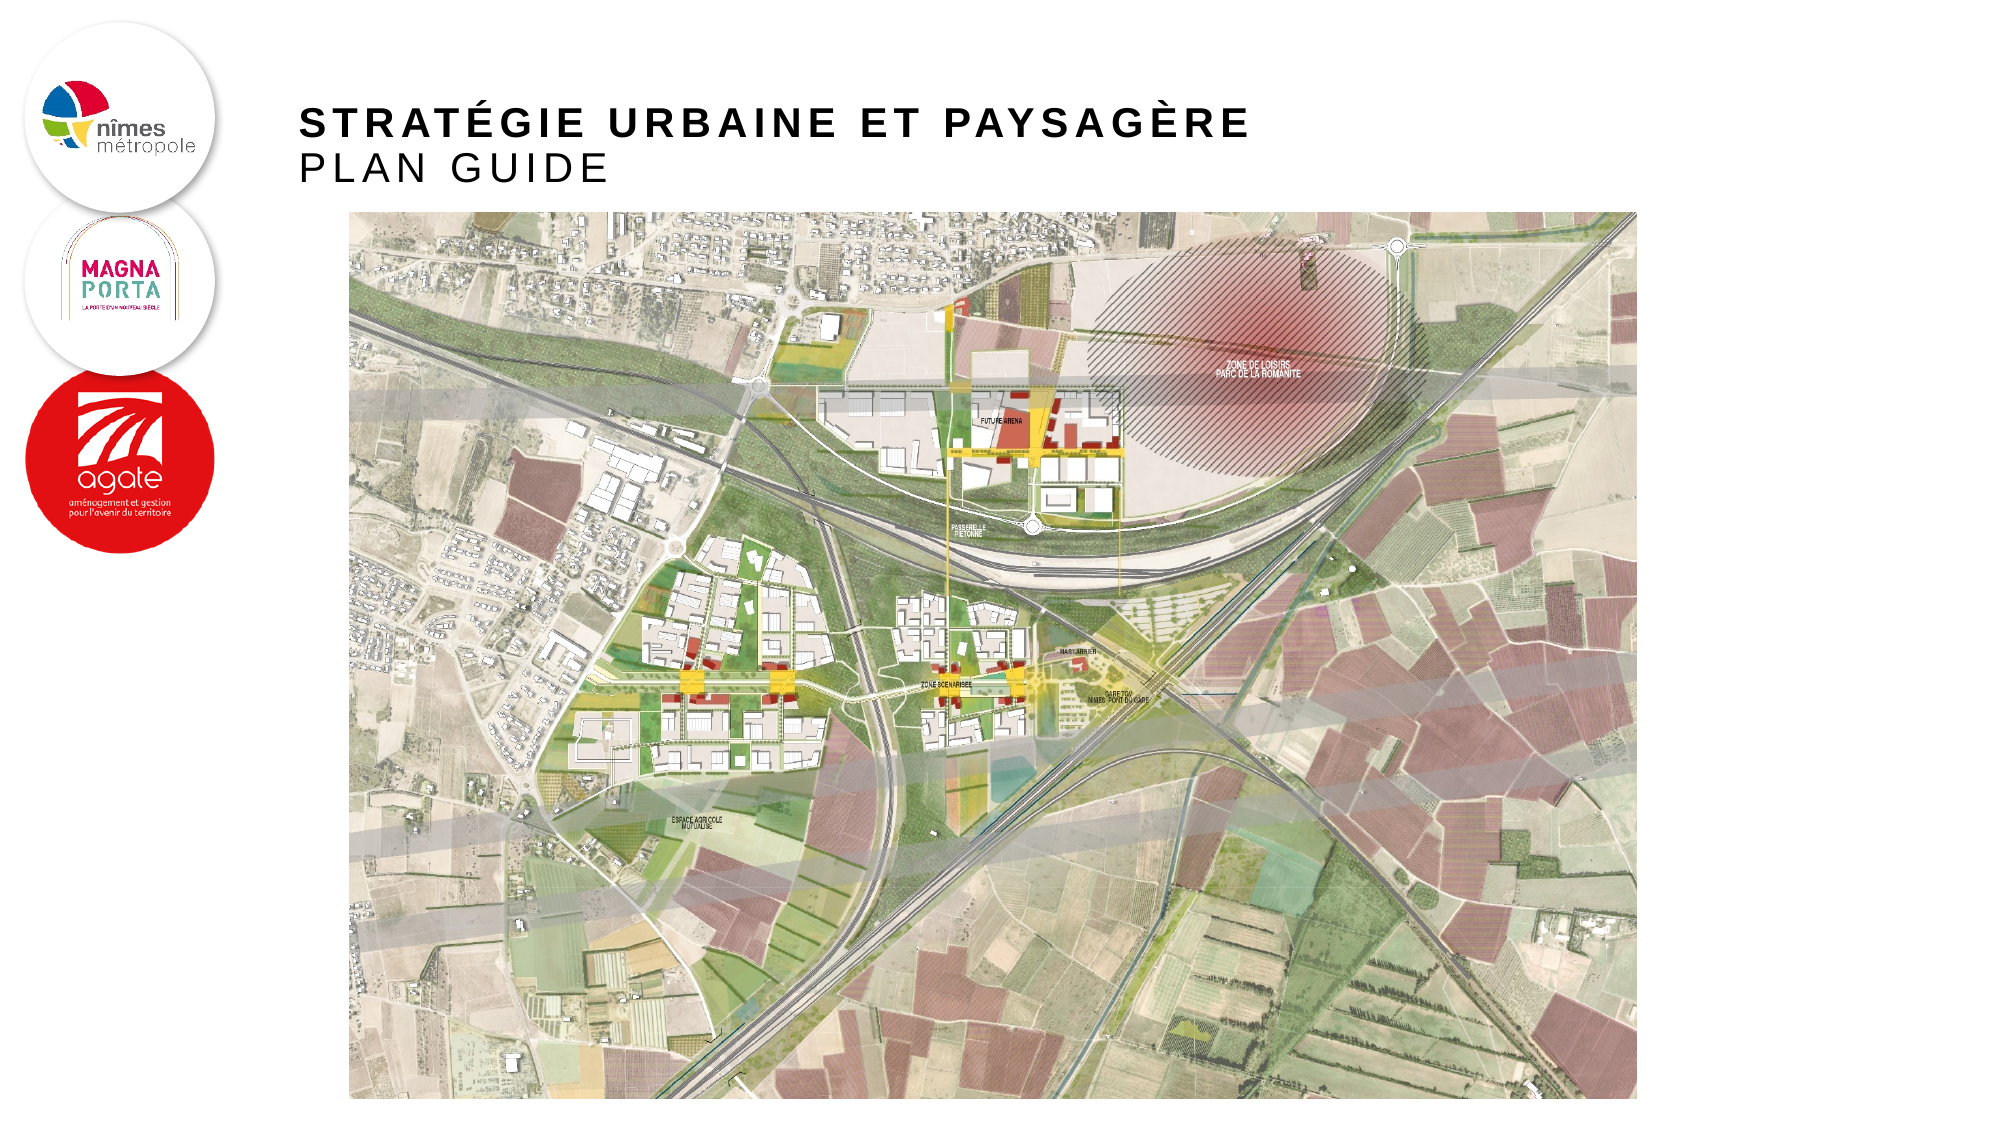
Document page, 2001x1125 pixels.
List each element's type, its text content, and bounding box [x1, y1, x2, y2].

picture [24, 376, 215, 554]
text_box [24, 22, 215, 376]
text_box STRATÉGIE URBAINE ET PAYSAGÈRE PLAN GUIDE [283, 106, 2000, 200]
picture [349, 212, 1637, 1099]
